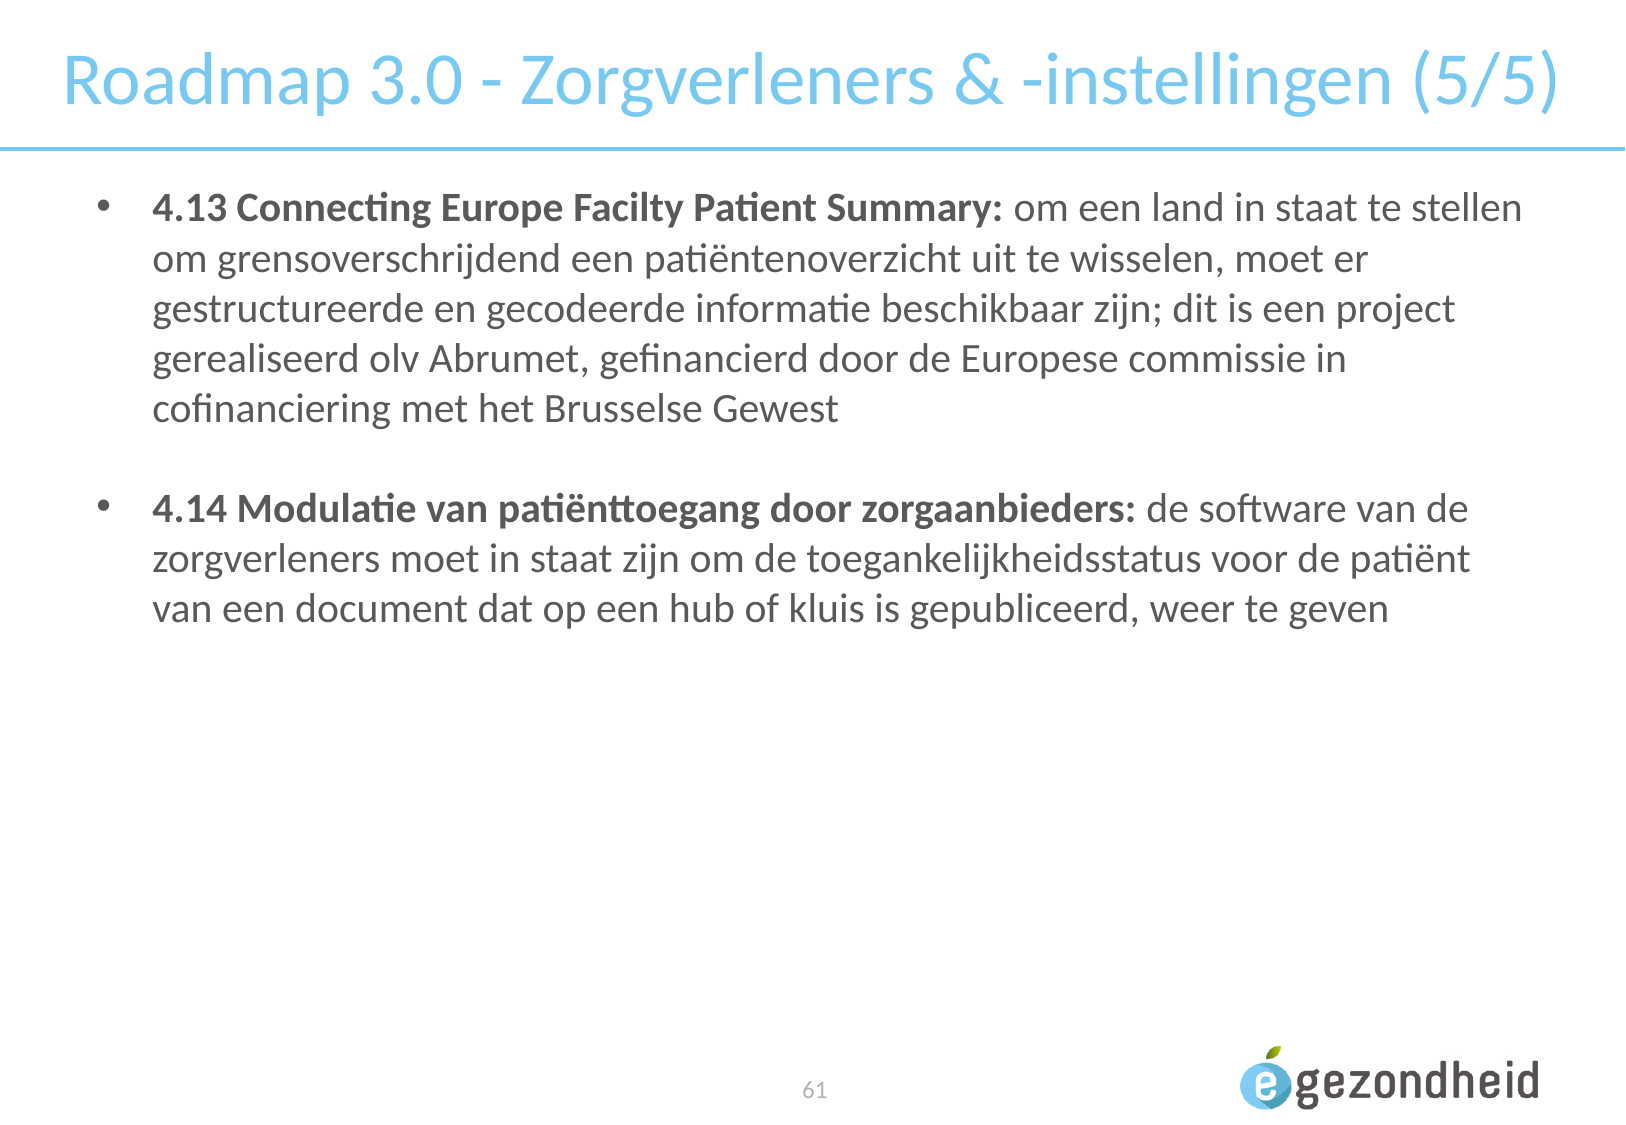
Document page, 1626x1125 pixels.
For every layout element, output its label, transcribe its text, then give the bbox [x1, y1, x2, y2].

list 4.13 Connecting Europe Facilty Patient Summary: om een land in staat te stellen om grensoverschrijdend een patiëntenoverzicht uit te wisselen, moet er gestructureerde en gecodeerde informatie beschikbaar zijn; dit is een project gerealiseerd olv Abrumet, gefinancierd door de Europese commissie in cofinanciering met het Brusselse Gewest 4.14 Modulatie van patiënttoegang door zorgaanbieders: de software van de zorgverleners moet in staat zijn om de toegankelijkheidsstatus voor de patiënt van een document dat op een hub of kluis is gepubliceerd, weer te geven [81, 172, 1544, 1035]
title Roadmap 3.0 - Zorgverleners & -instellingen (5/5) [0, 0, 1625, 149]
picture [1209, 1037, 1568, 1125]
slide_number 61 [625, 1058, 1005, 1119]
